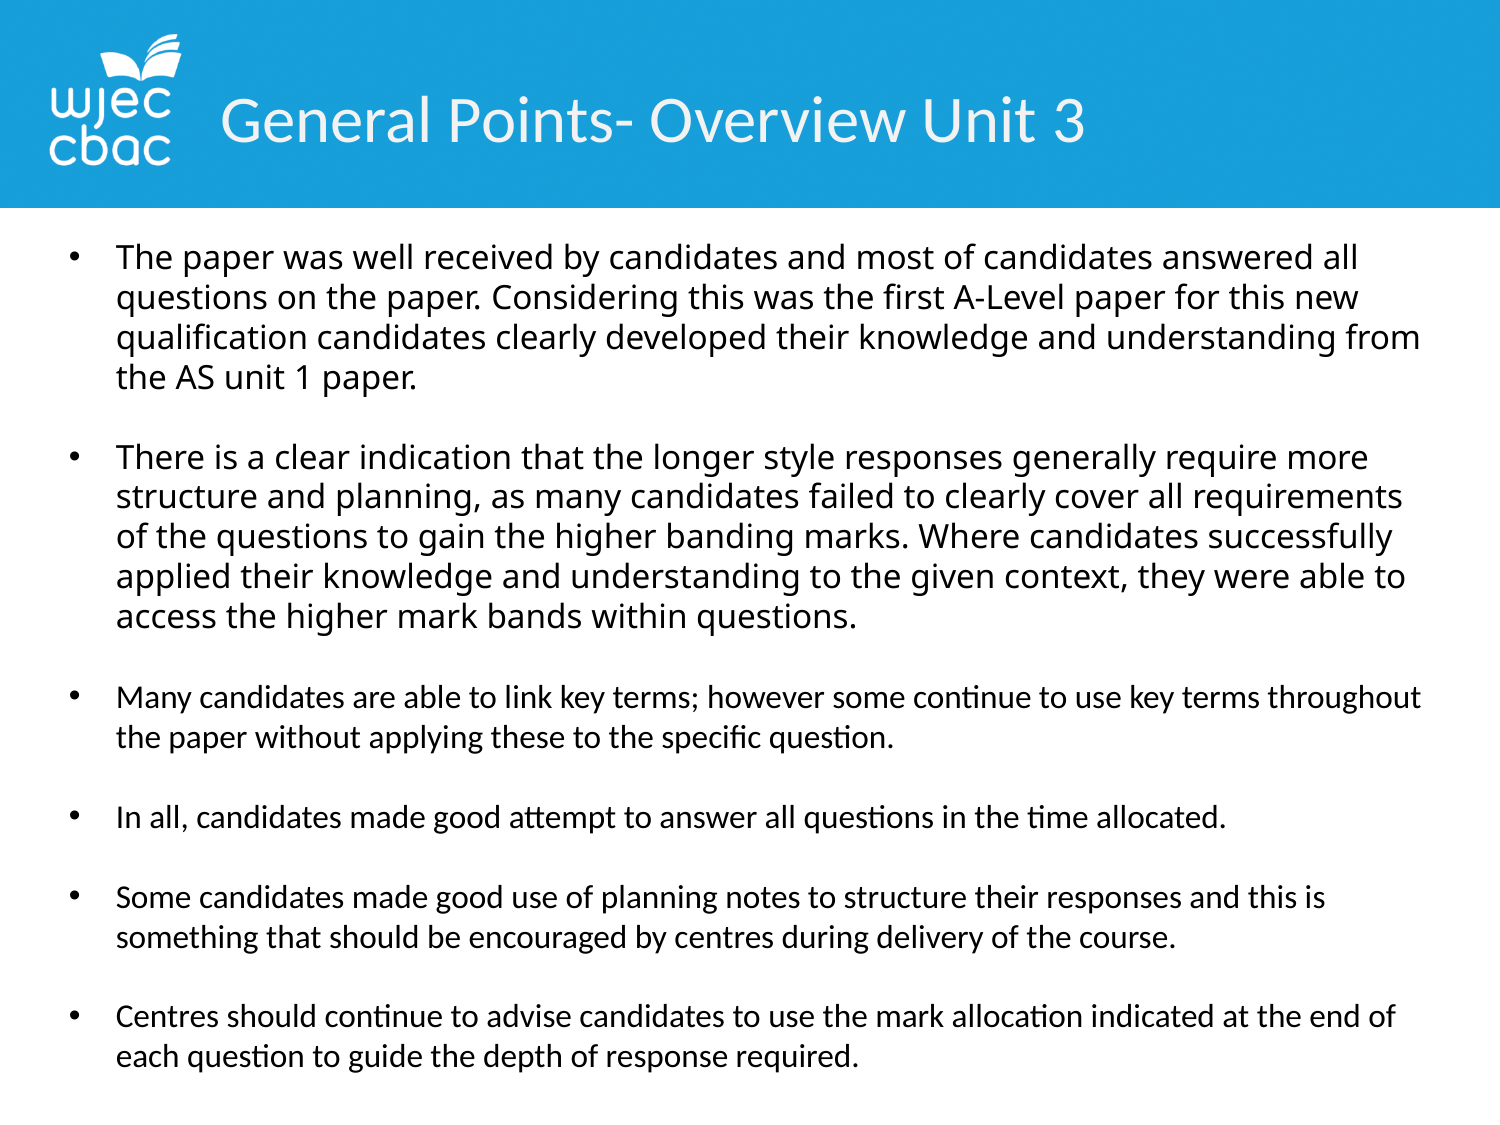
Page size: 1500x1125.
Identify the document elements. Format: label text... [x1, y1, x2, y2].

picture [0, 0, 1500, 208]
text_box The paper was well received by candidates and most of candidates answered all questions on the paper. Considering this was the first A-Level paper for this new qualification candidates clearly developed their knowledge and understanding from the AS unit 1 paper. There is a clear indication that the longer style responses generally require more structure and planning, as many candidates failed to clearly cover all requirements of the questions to gain the higher banding marks. Where candidates successfully applied their knowledge and understanding to the given context, they were able to access the higher mark bands within questions. Many candidates are able to link key terms; however some continue to use key terms throughout the paper without applying these to the specific question. In all, candidates made good attempt to answer all questions in the time allocated. Some candidates made good use of planning notes to structure their responses and this is something that should be encouraged by centres during delivery of the course. Centres should continue to advise candidates to use the mark allocation indicated at the end of each question to guide the depth of response required. [54, 228, 1446, 1125]
text_box General Points- Overview Unit 3 [205, 68, 1285, 164]
